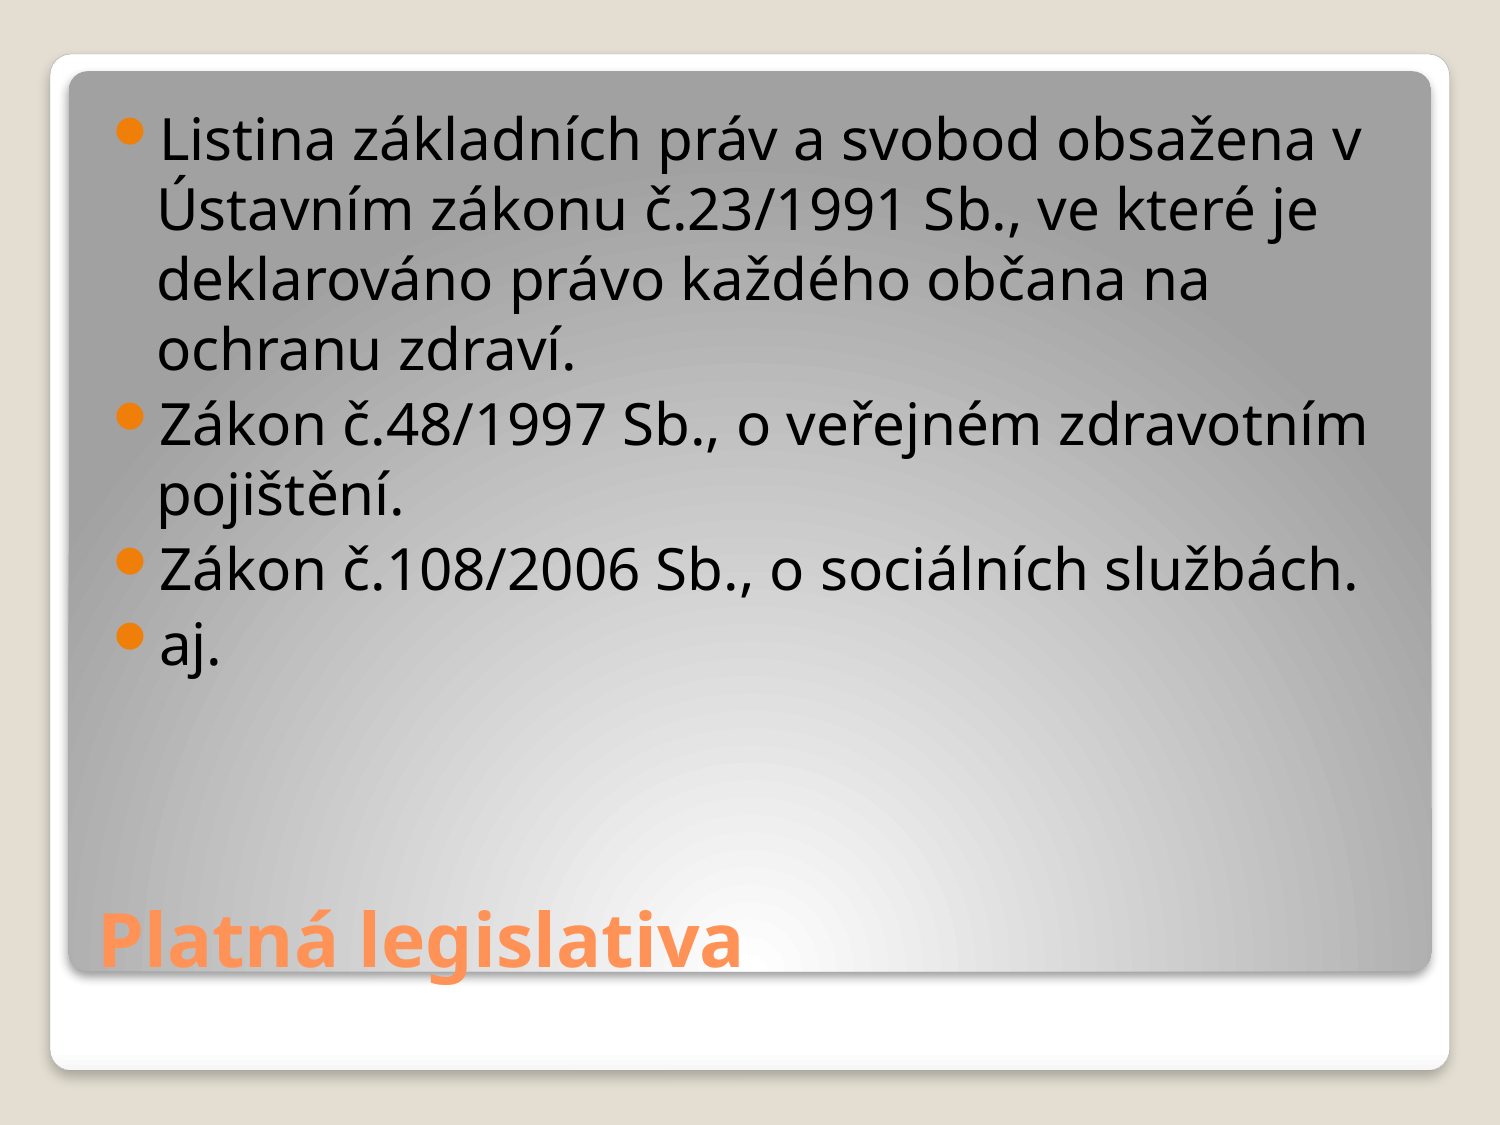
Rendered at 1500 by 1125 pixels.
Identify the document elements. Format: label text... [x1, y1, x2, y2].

title Platná legislativa [82, 817, 1425, 990]
list Listina základních práv a svobod obsažena v Ústavním zákonu č.23/1991 Sb., ve které je deklarováno právo každého občana na ochranu zdraví. Zákon č.48/1997 Sb., o veřejném zdravotním pojištění. Zákon č.108/2006 Sb., o sociálních službách. aj. [82, 86, 1425, 774]
